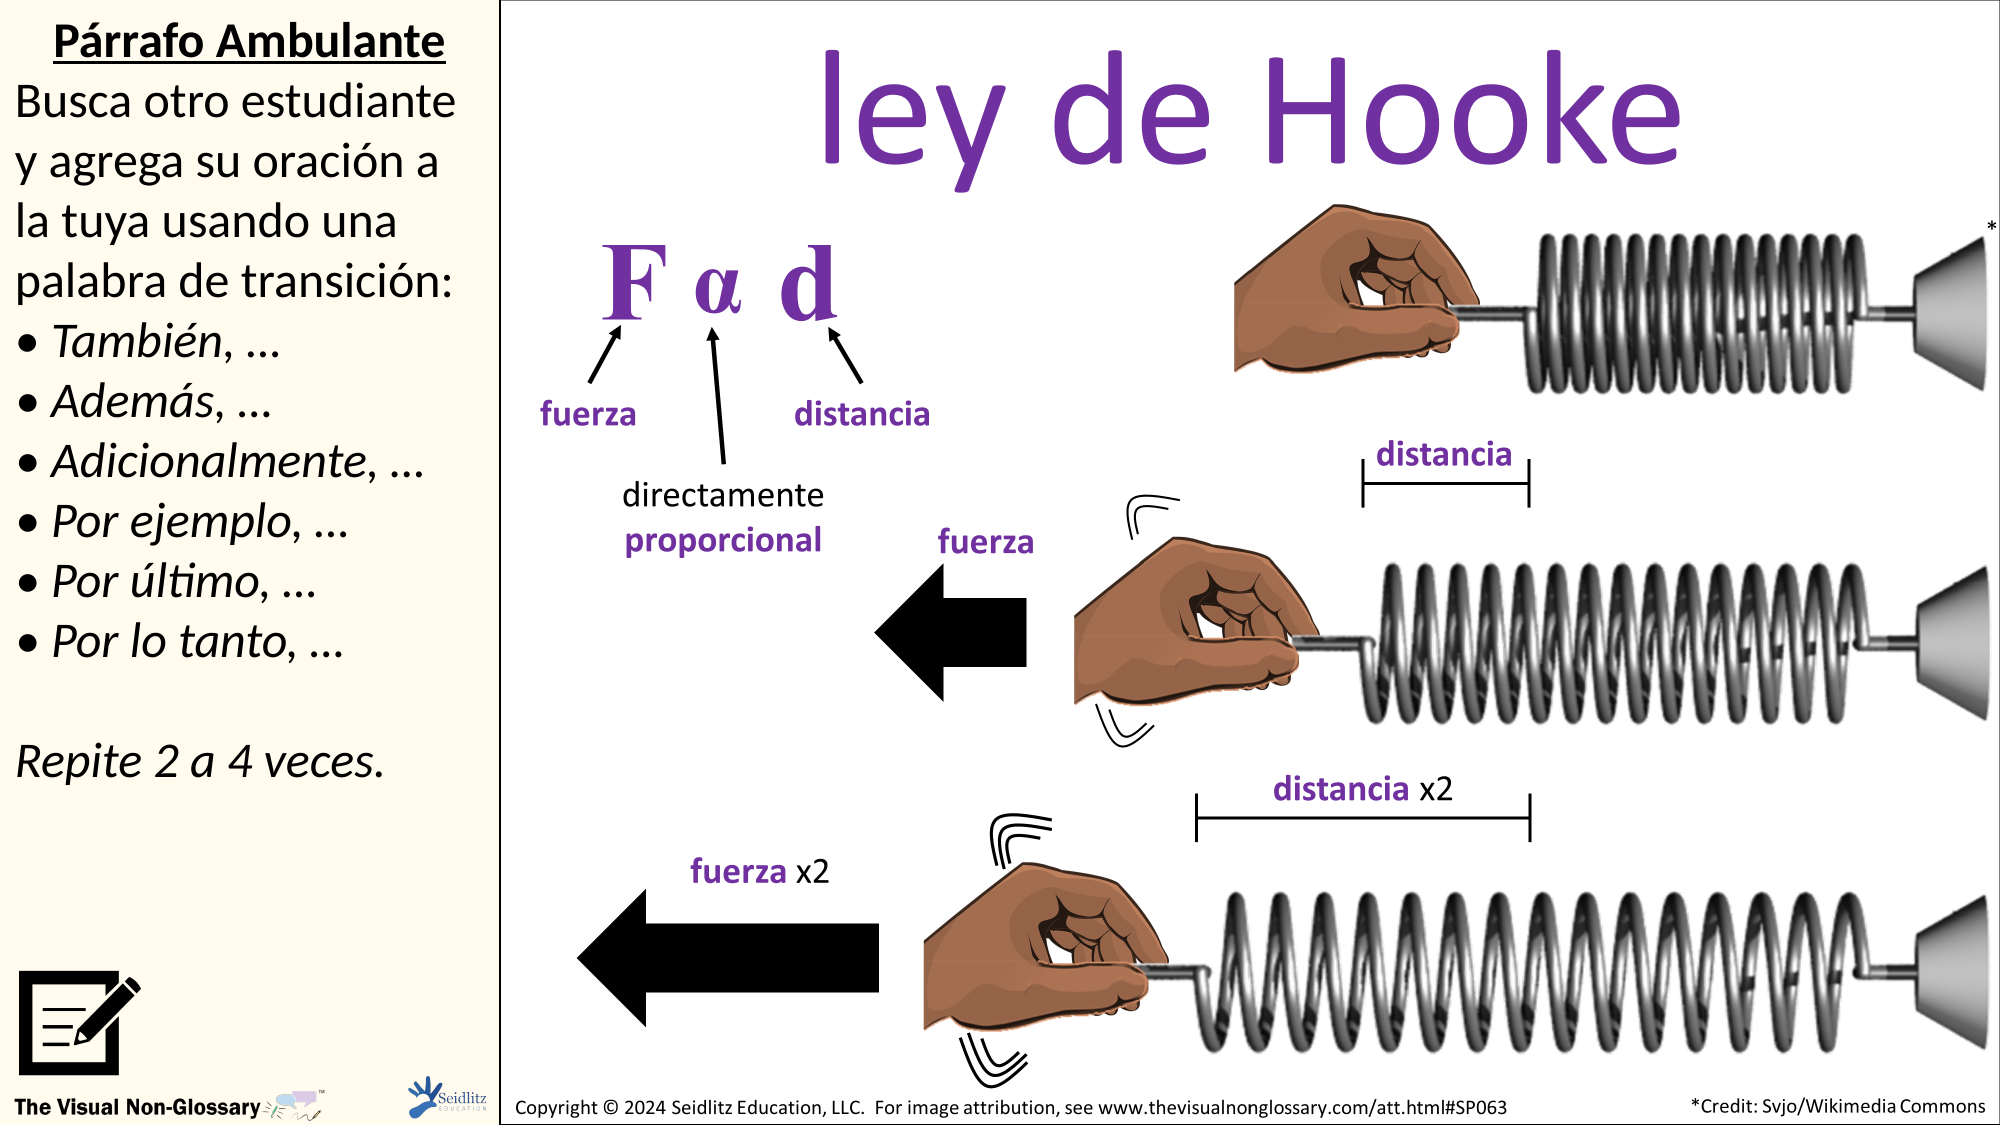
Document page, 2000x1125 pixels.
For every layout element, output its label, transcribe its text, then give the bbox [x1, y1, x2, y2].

picture [0, 961, 328, 1125]
picture [499, 0, 2000, 1125]
text_box Párrafo Ambulante [38, 0, 461, 59]
picture [403, 1073, 495, 1125]
text_box Busca otro estudiante y agrega su oración a la tuya usando una palabra de transición:​ • También, … • Además, … • Adicionalmente, … • Por ejemplo, … • Por último, … • Por lo tanto, … Repite 2 a 4 veces. [0, 59, 494, 795]
